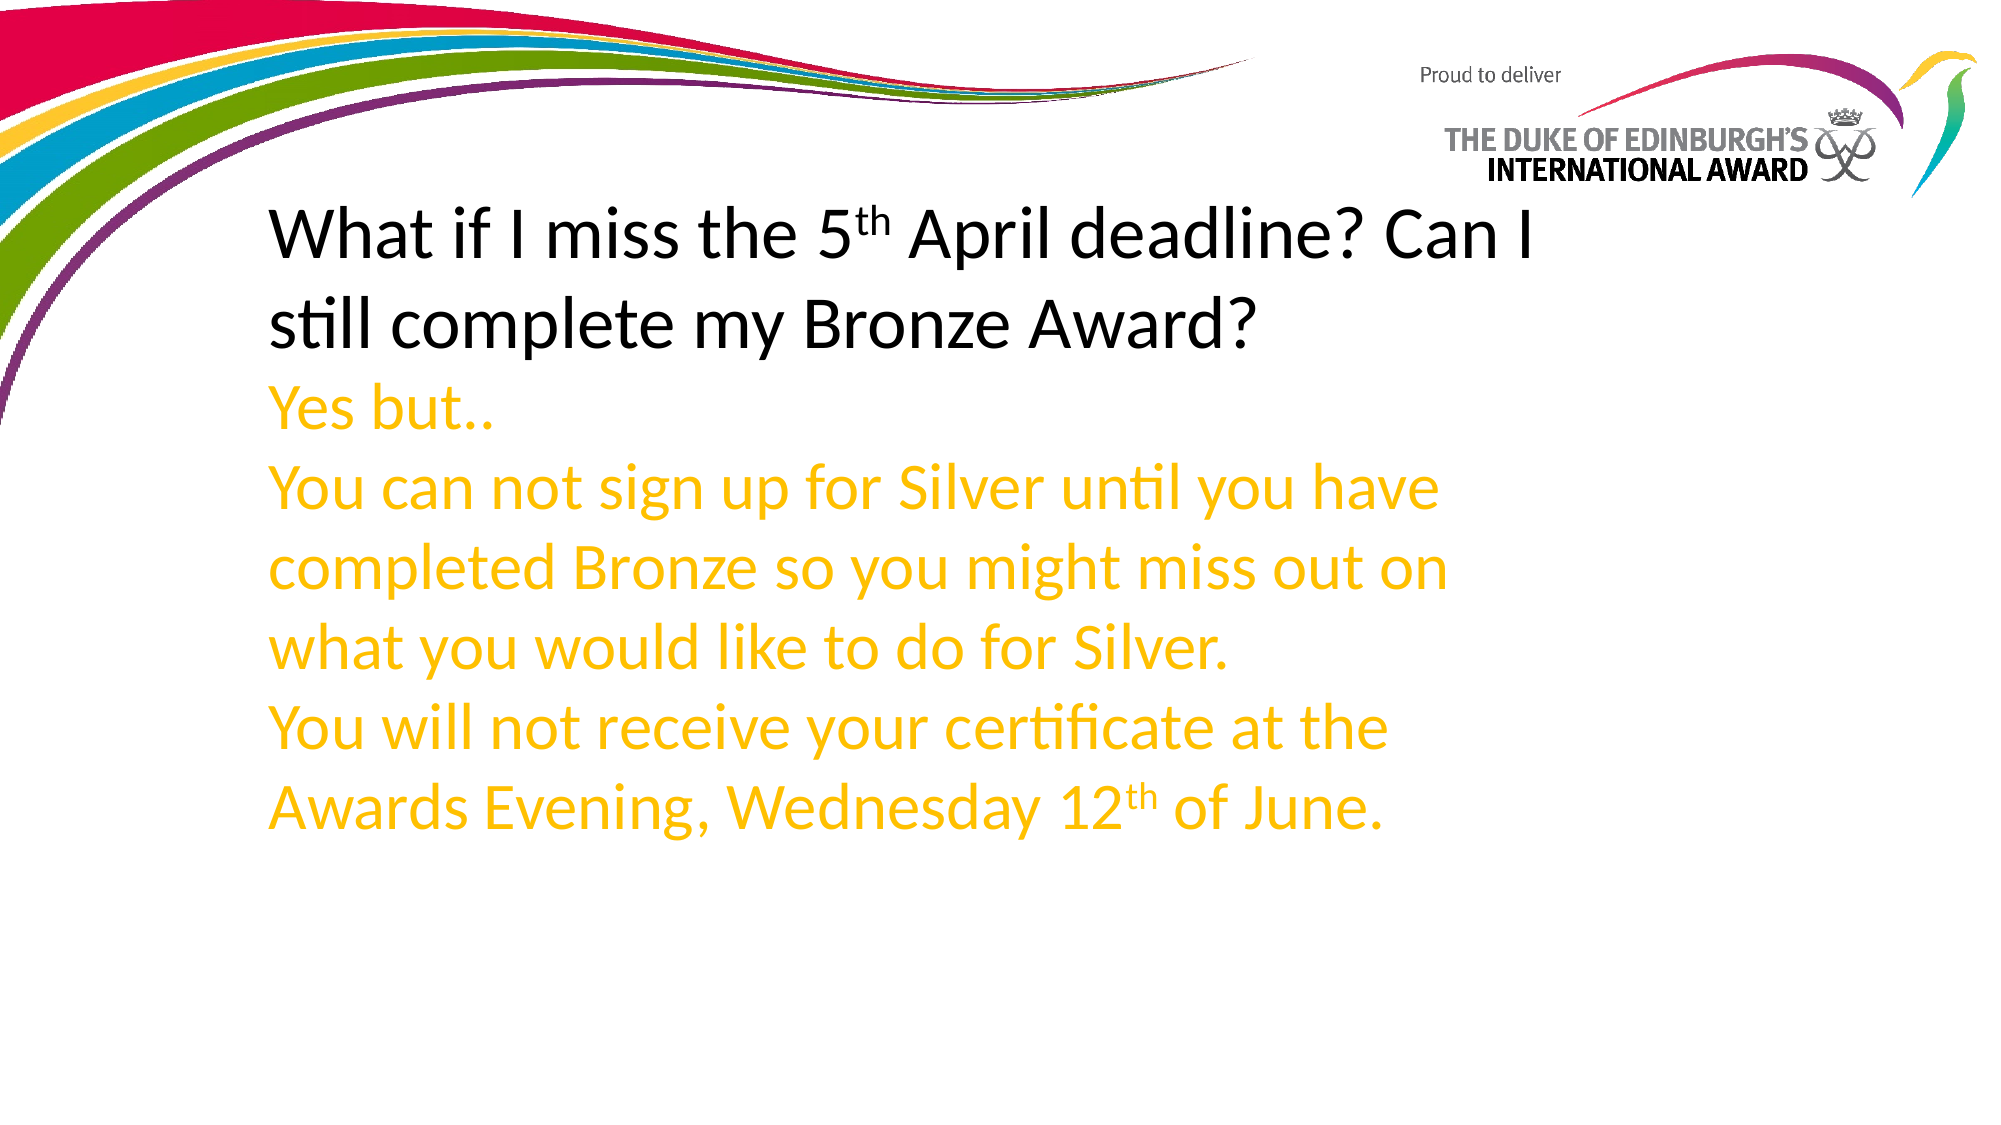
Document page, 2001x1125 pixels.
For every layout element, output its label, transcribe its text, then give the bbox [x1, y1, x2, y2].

text_box What if I miss the 5th April deadline? Can I still complete my Bronze Award? Yes but.. You can not sign up for Silver until you have completed Bronze so you might miss out on what you would like to do for Silver. You will not receive your certificate at the Awards Evening, Wednesday 12th of June. [253, 175, 1597, 851]
picture [1396, 17, 2000, 246]
picture [0, 0, 1255, 428]
